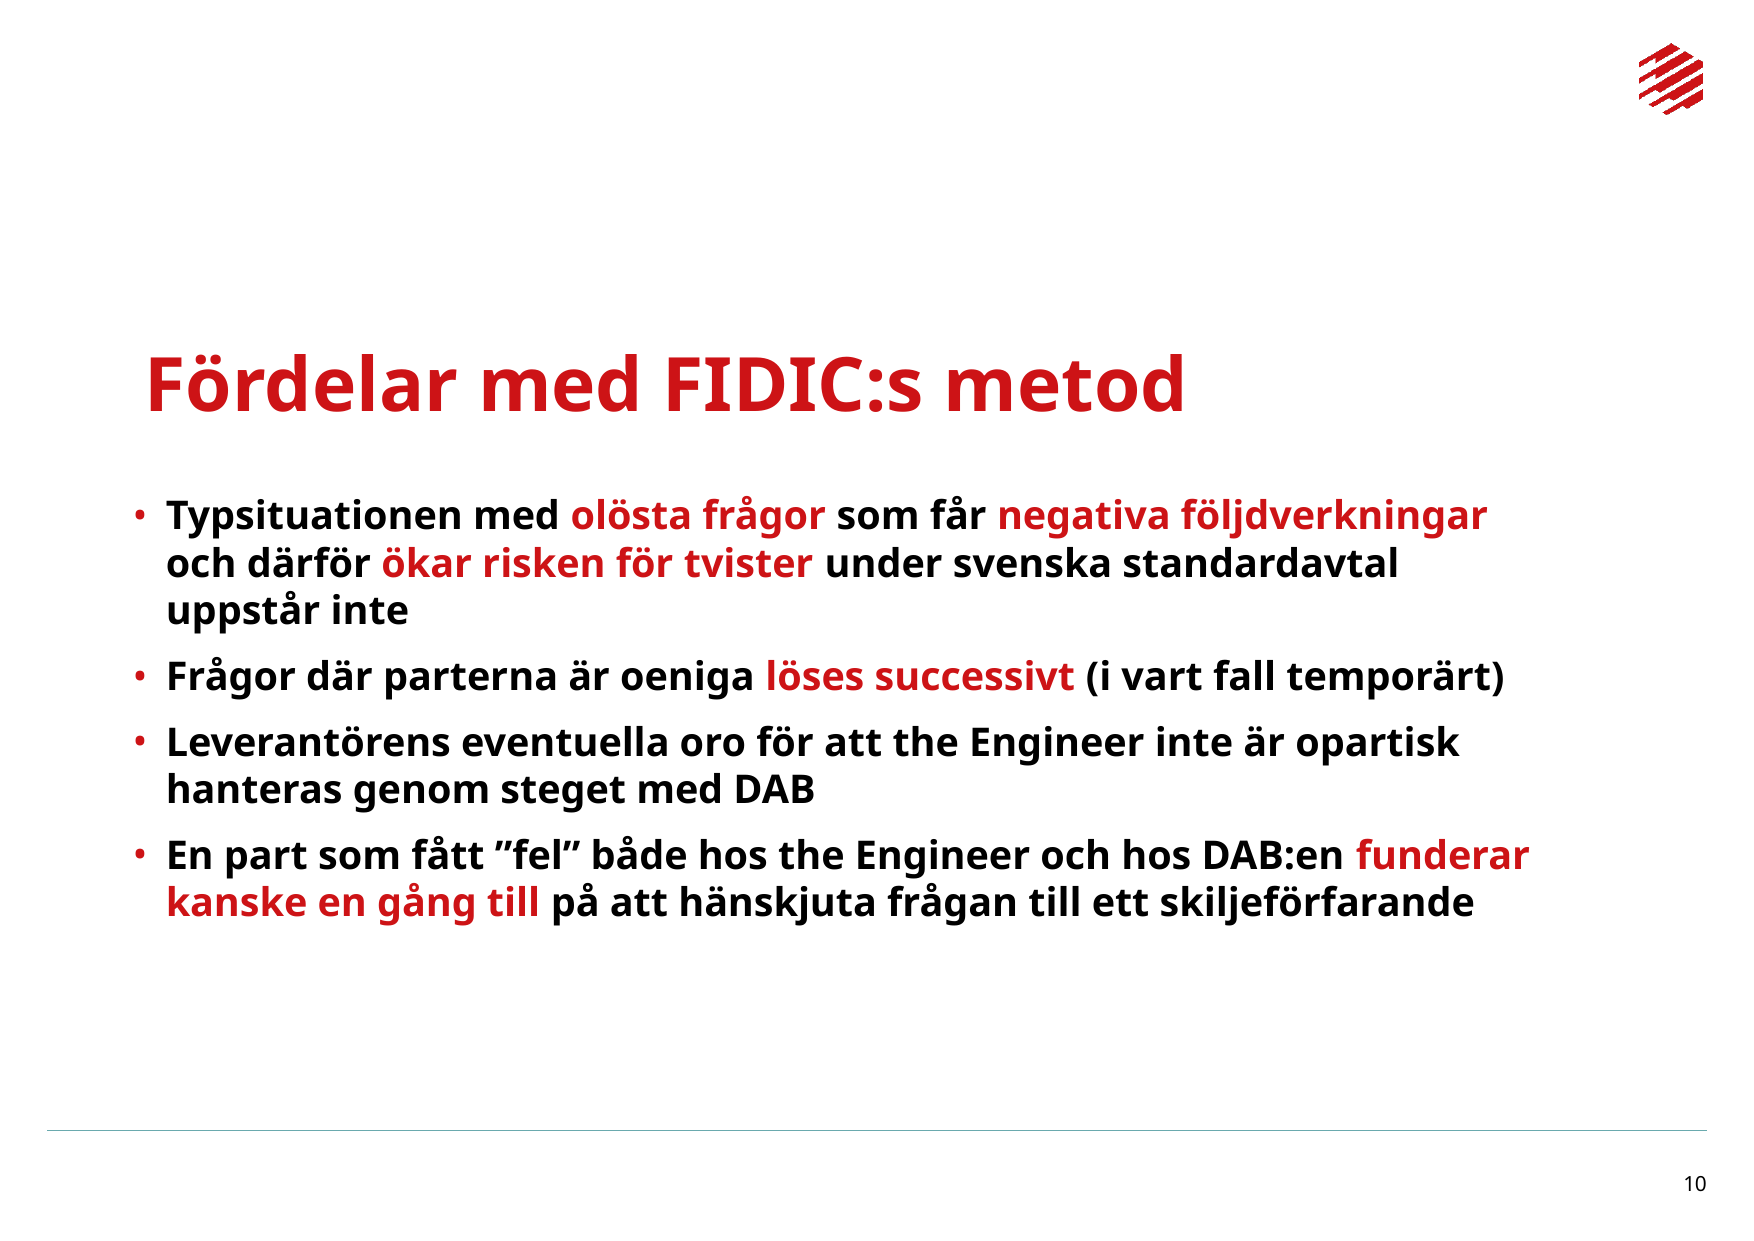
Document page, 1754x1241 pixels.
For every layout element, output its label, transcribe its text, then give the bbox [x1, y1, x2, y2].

slide_number 10 [1293, 1173, 1707, 1193]
picture [1639, 43, 1703, 115]
title Fördelar med FIDIC:s metod [144, 336, 1421, 490]
list Typsituationen med olösta frågor som får negativa följdverkningar och därför ökar risken för tvister under svenska standardavtal uppstår inte Frågor där parterna är oeniga löses successivt (i vart fall temporärt) Leverantörens eventuella oro för att the Engineer inte är opartisk hanteras genom steget med DAB En part som fått ”fel” både hos the Engineer och hos DAB:en funderar kanske en gång till på att hänskjuta frågan till ett skiljeförfarande [132, 490, 1563, 1081]
